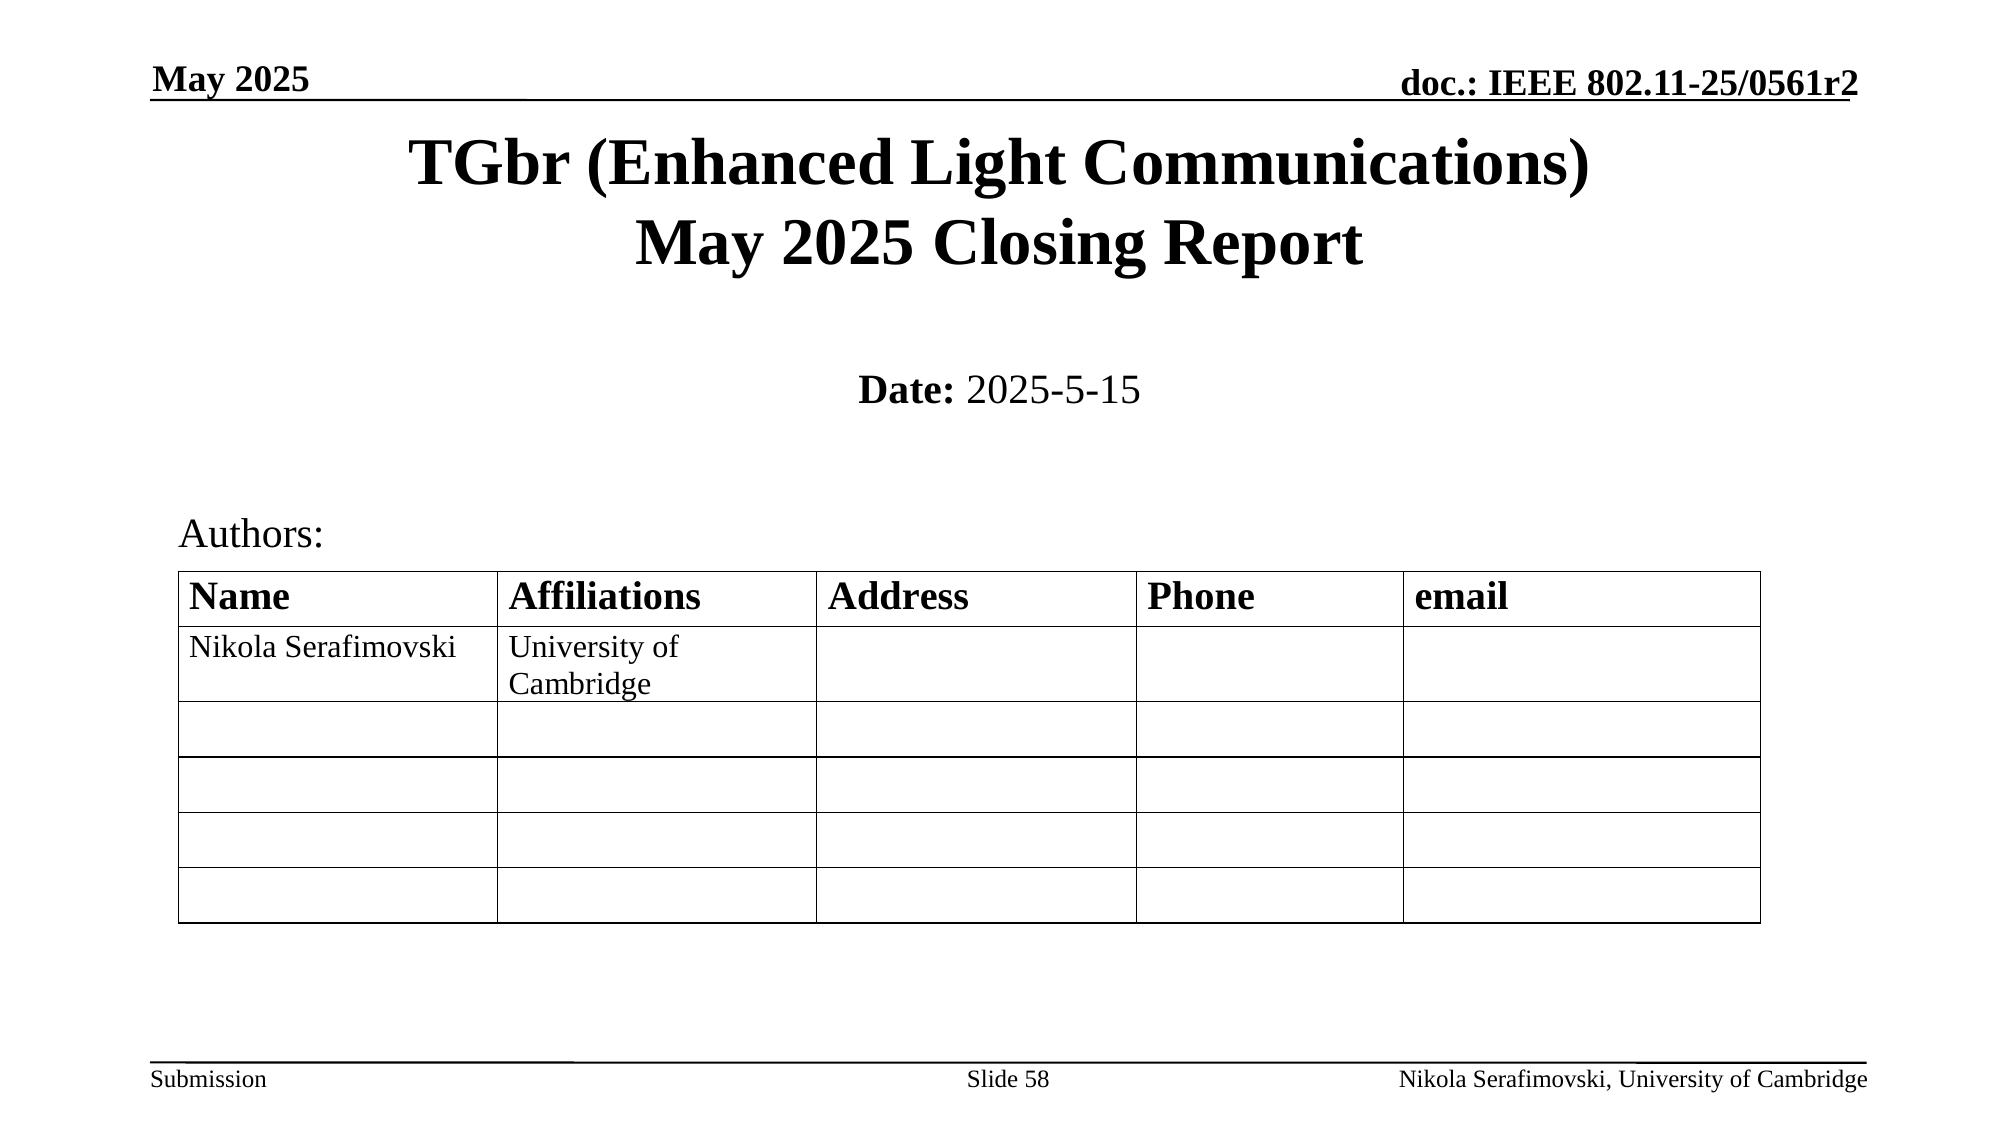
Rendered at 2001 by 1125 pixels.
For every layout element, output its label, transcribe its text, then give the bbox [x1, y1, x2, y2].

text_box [163, 570, 1821, 974]
text_box Authors: [162, 498, 401, 561]
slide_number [152, 54, 563, 100]
footer Nikola Serafimovski, University of Cambridge [1171, 1061, 1869, 1093]
subtitle Date: 2025-5-15 [299, 354, 1701, 433]
title TGbr (Enhanced Light Communications) May 2025 Closing Report [149, 76, 1851, 319]
slide_number Slide 58 [950, 1061, 1067, 1123]
